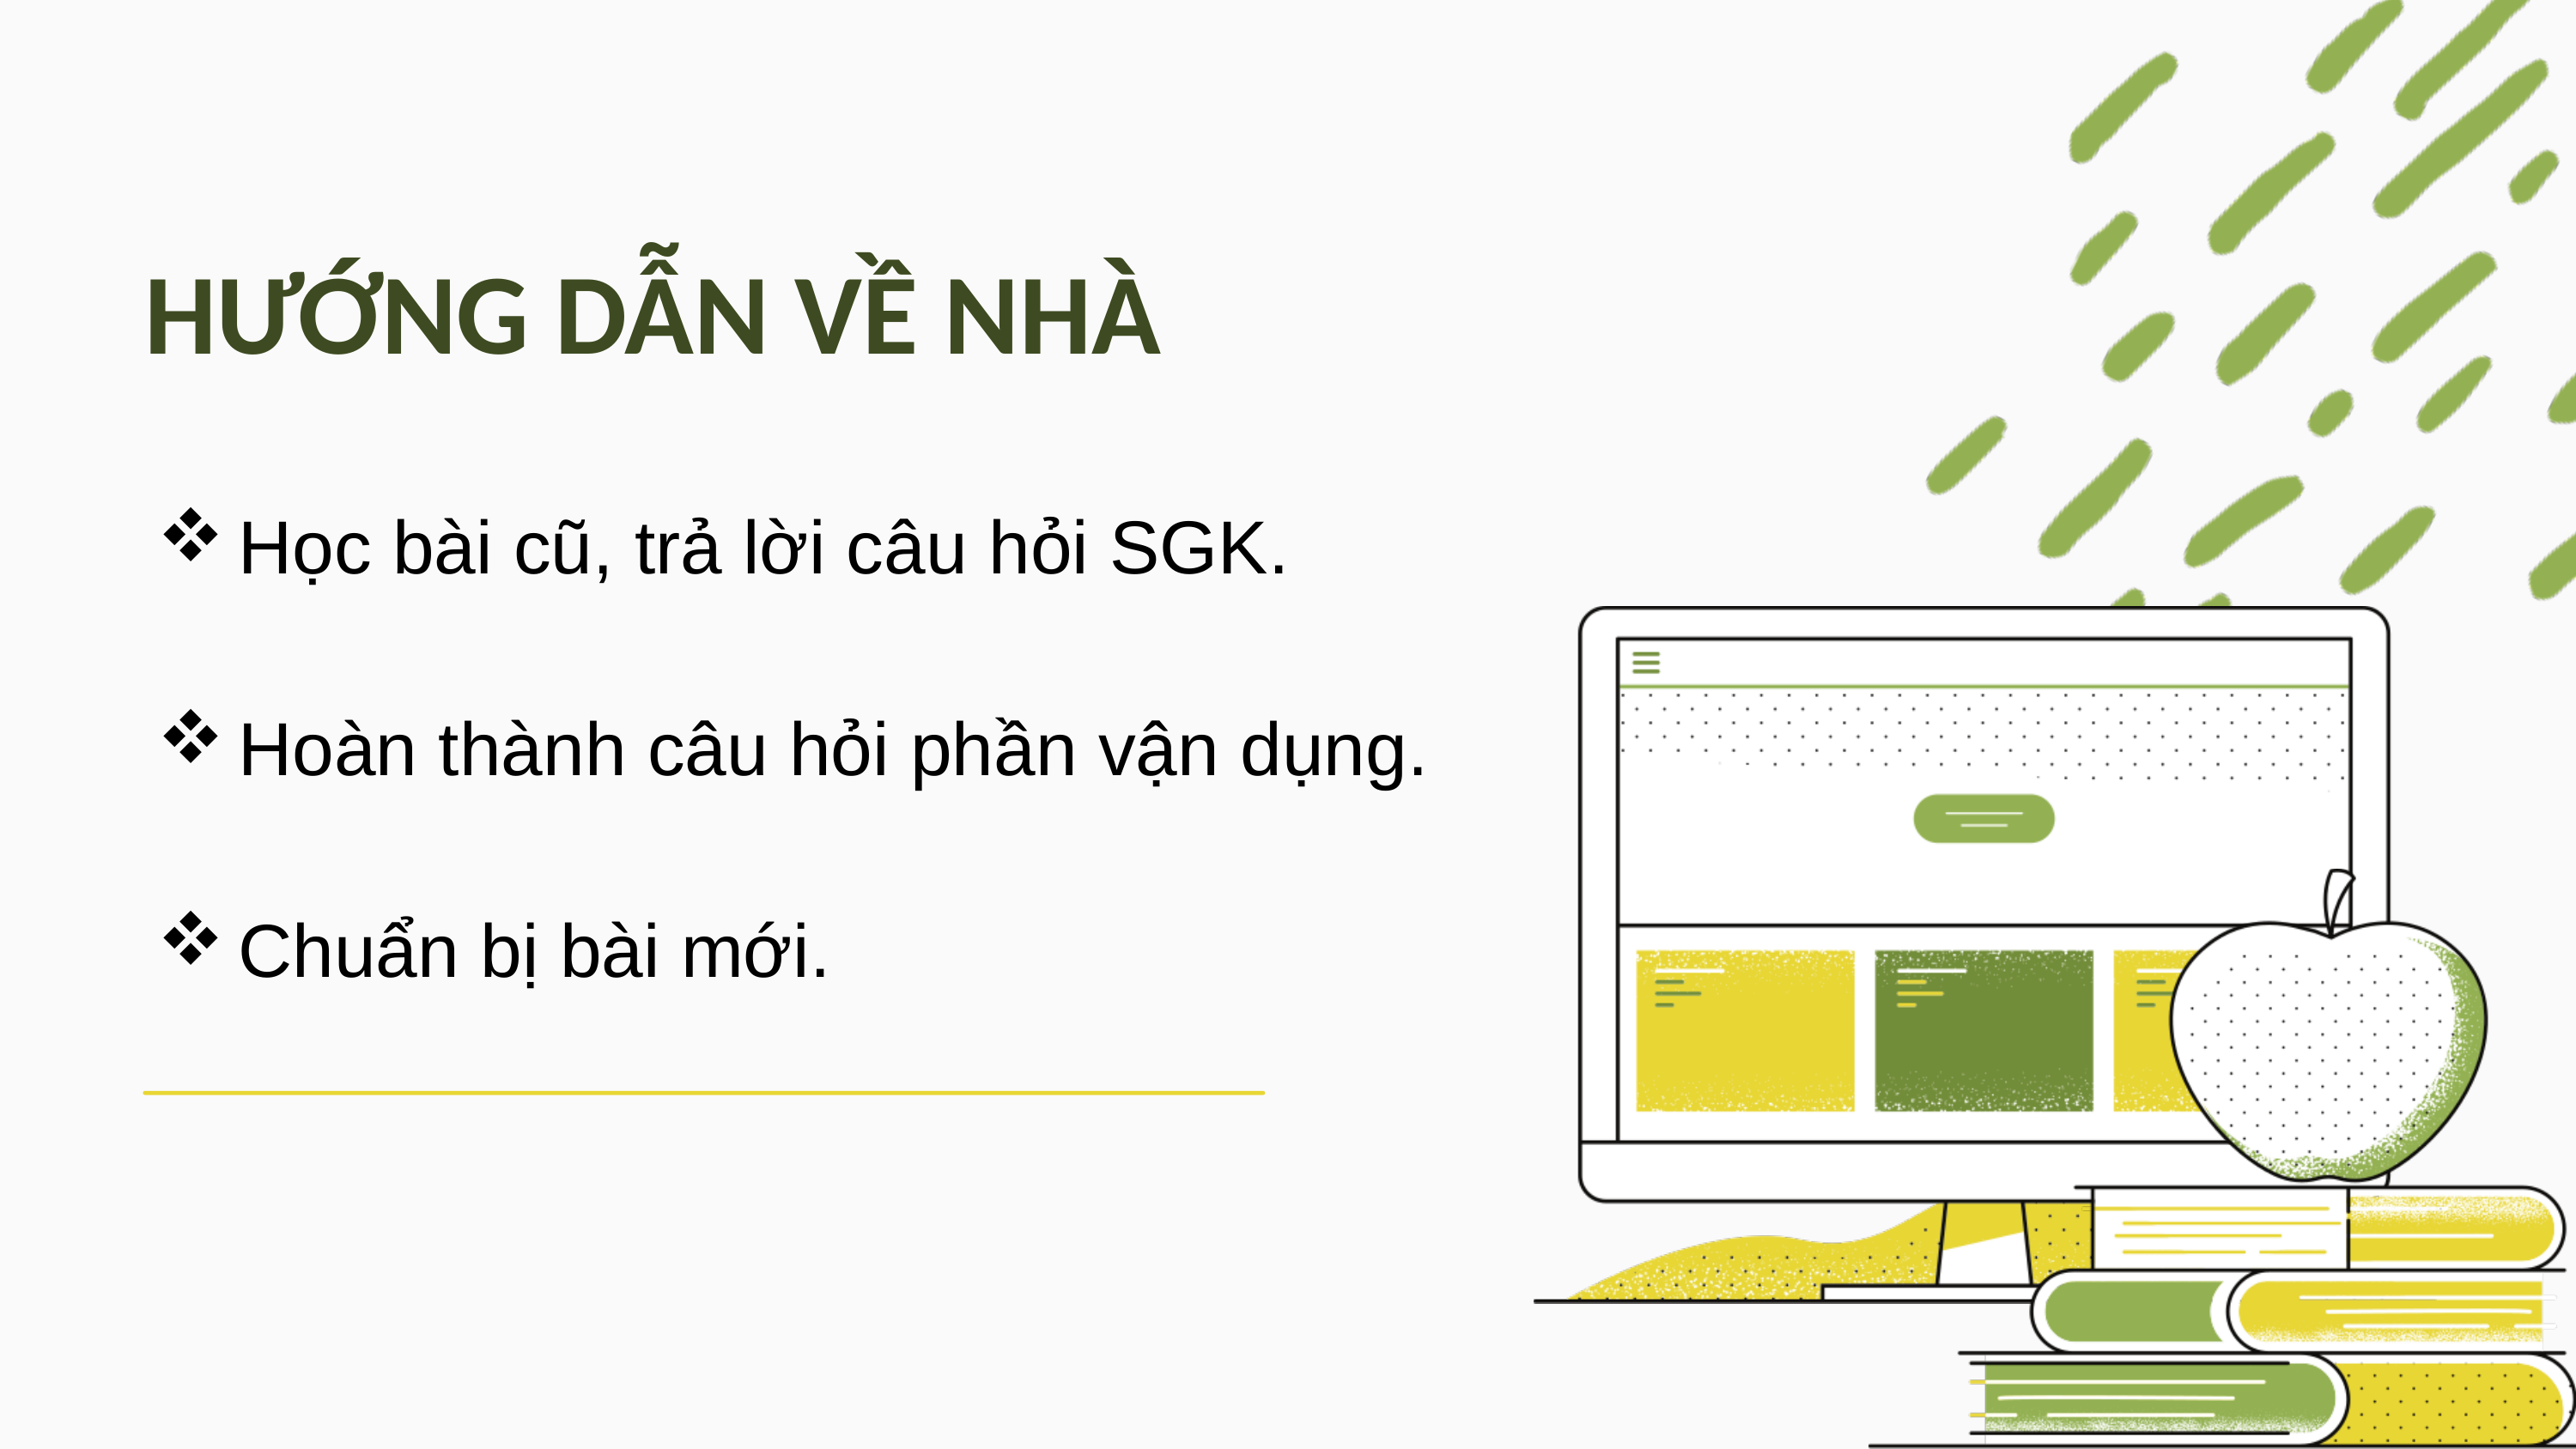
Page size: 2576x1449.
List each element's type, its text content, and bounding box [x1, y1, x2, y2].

text_box Học bài cũ, trả lời câu hỏi SGK. Hoàn thành câu hỏi phần vận dụng. Chuẩn bị bài mới. [144, 402, 1476, 999]
text_box HƯỚNG DẪN VỀ NHÀ [144, 232, 1353, 378]
picture [1534, 0, 2576, 1449]
